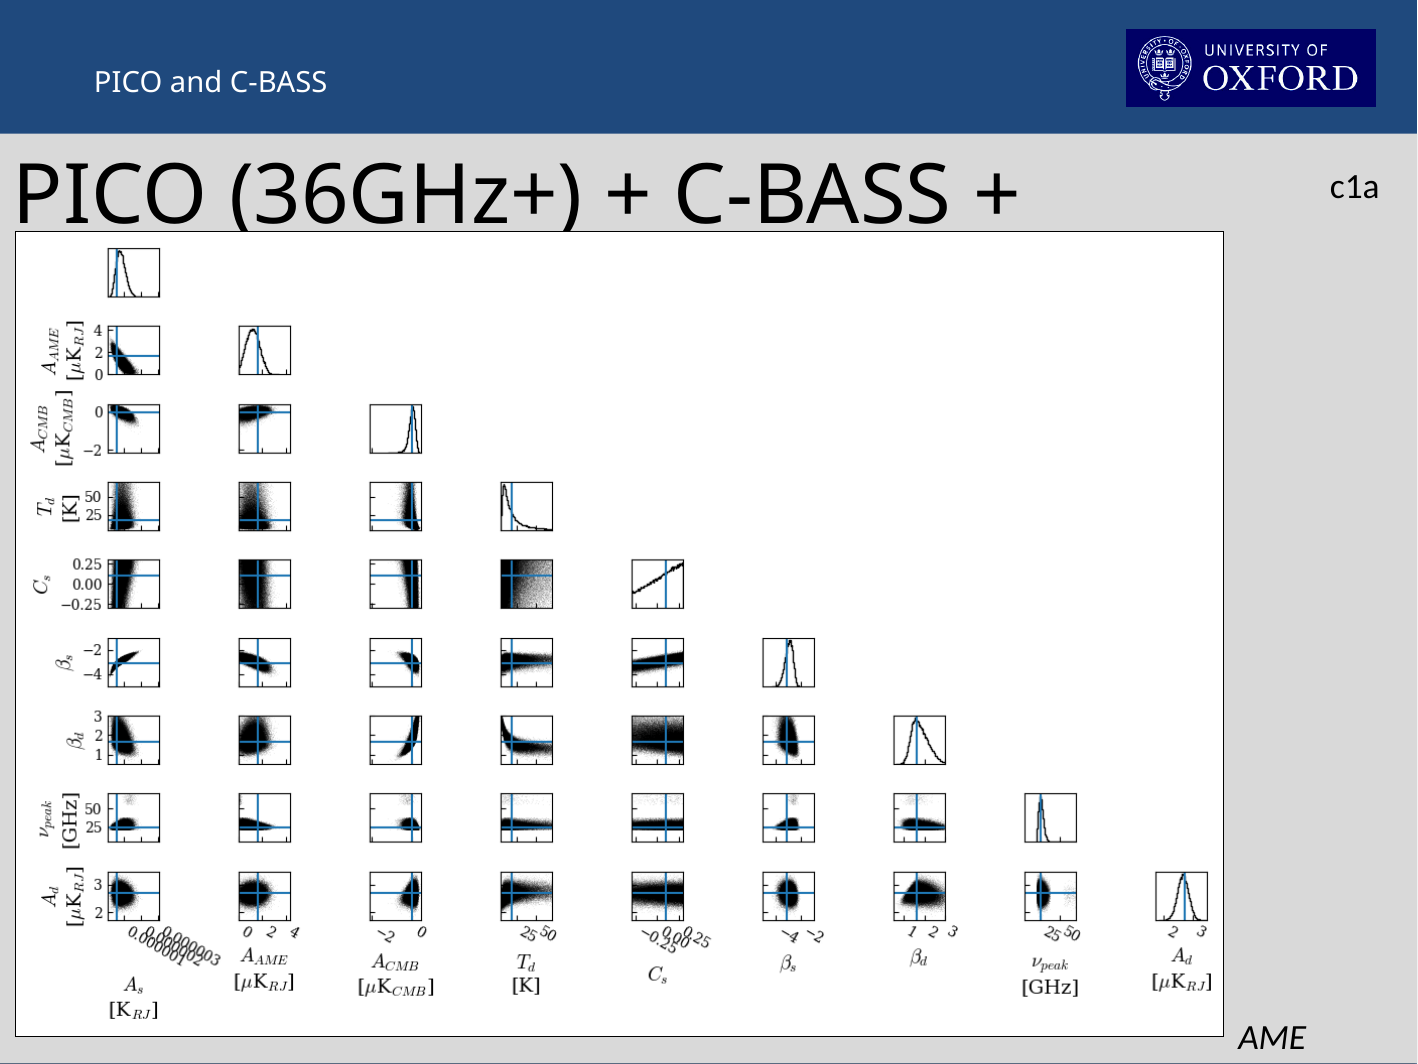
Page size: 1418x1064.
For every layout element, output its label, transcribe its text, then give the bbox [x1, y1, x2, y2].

picture [15, 231, 1224, 1037]
text_box PICO (36GHz+) + C-BASS + NextBASS [0, 133, 1418, 383]
picture [1126, 29, 1376, 107]
text_box AME [1223, 1007, 1418, 1064]
text_box c1a [1315, 156, 1418, 214]
